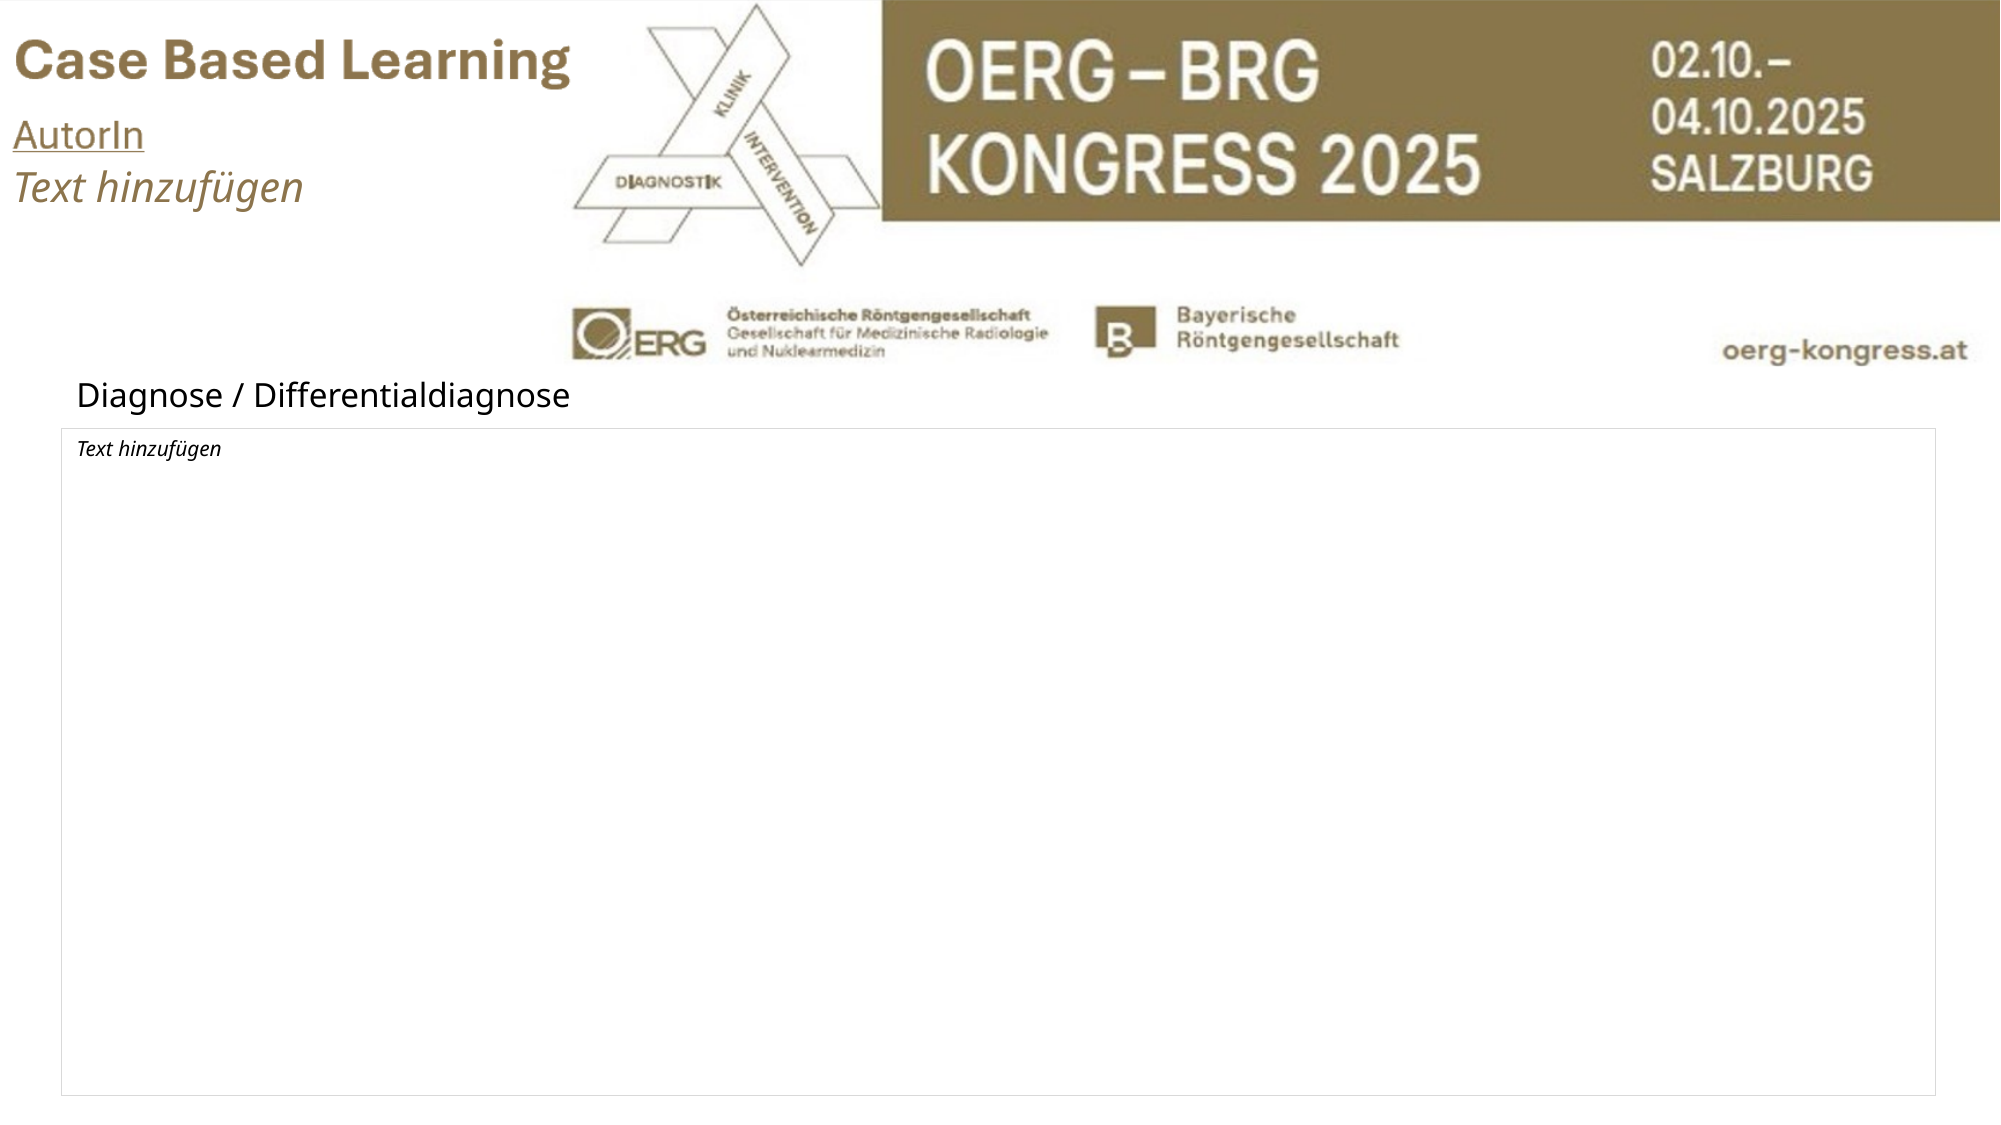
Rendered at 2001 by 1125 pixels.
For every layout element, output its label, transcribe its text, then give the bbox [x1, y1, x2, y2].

text_box Diagnose / Differentialdiagnose [61, 375, 1877, 422]
text_box Text hinzufügen [61, 428, 1936, 1096]
picture [0, 0, 2000, 375]
